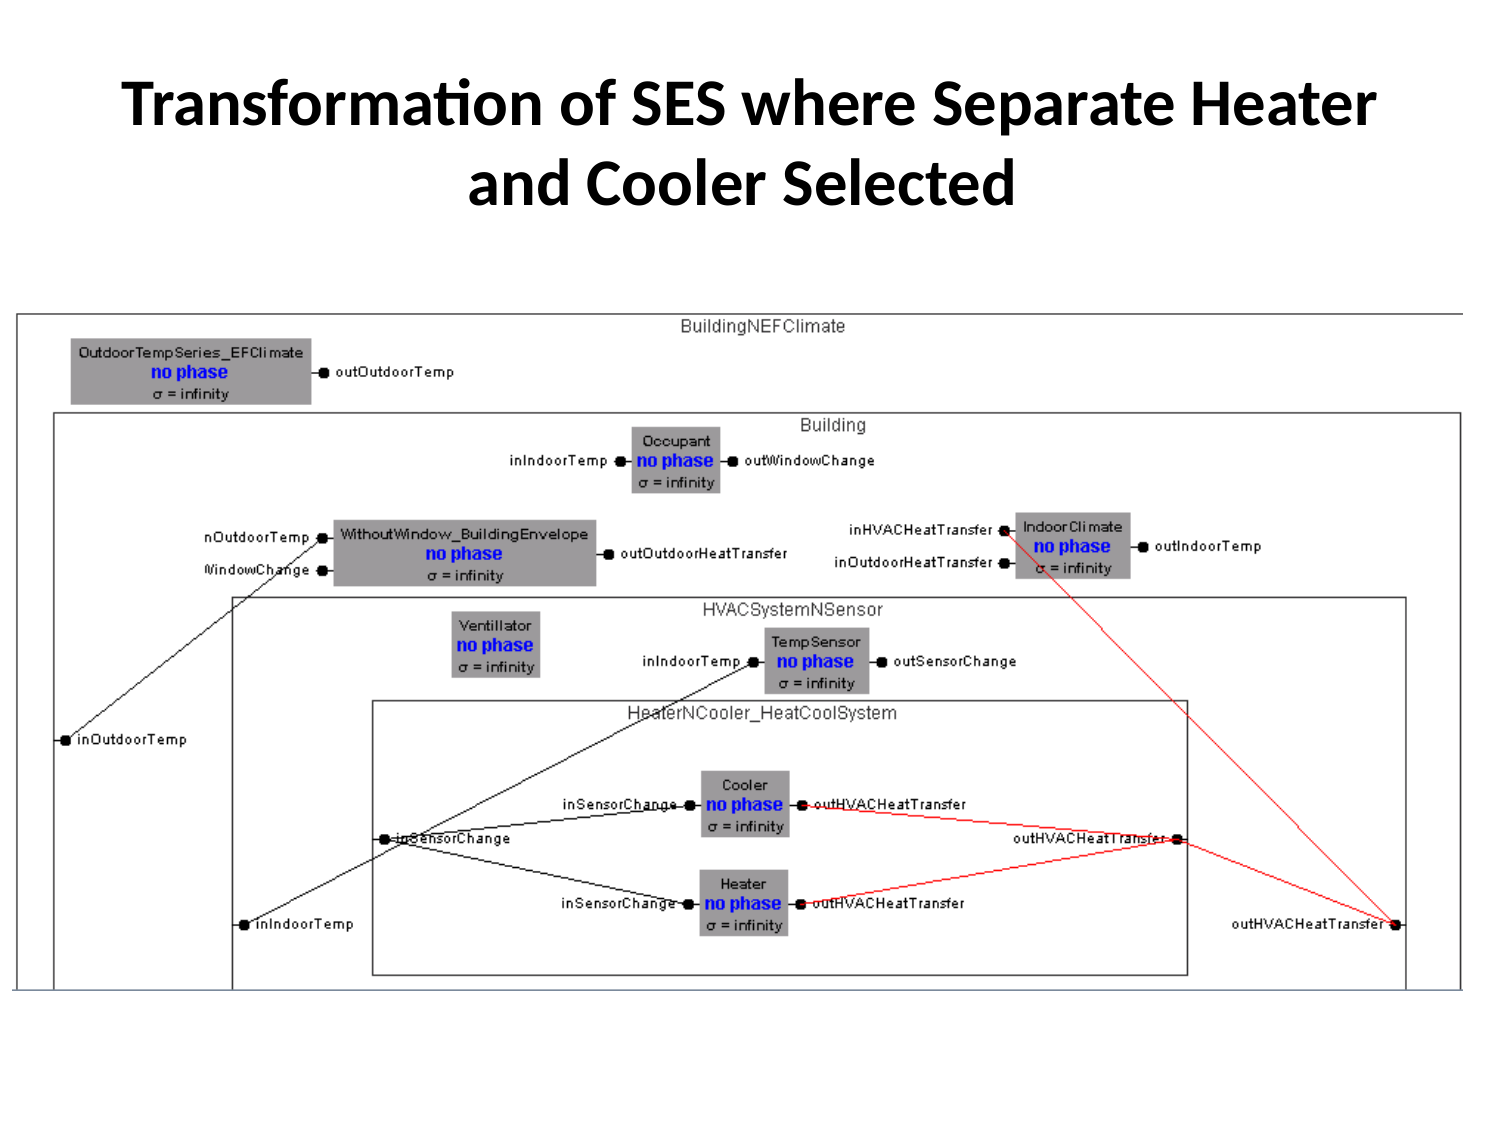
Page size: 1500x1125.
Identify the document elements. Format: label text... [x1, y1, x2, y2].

title Transformation of SES where Separate Heater and Cooler Selected [75, 45, 1425, 233]
picture [12, 312, 1463, 992]
